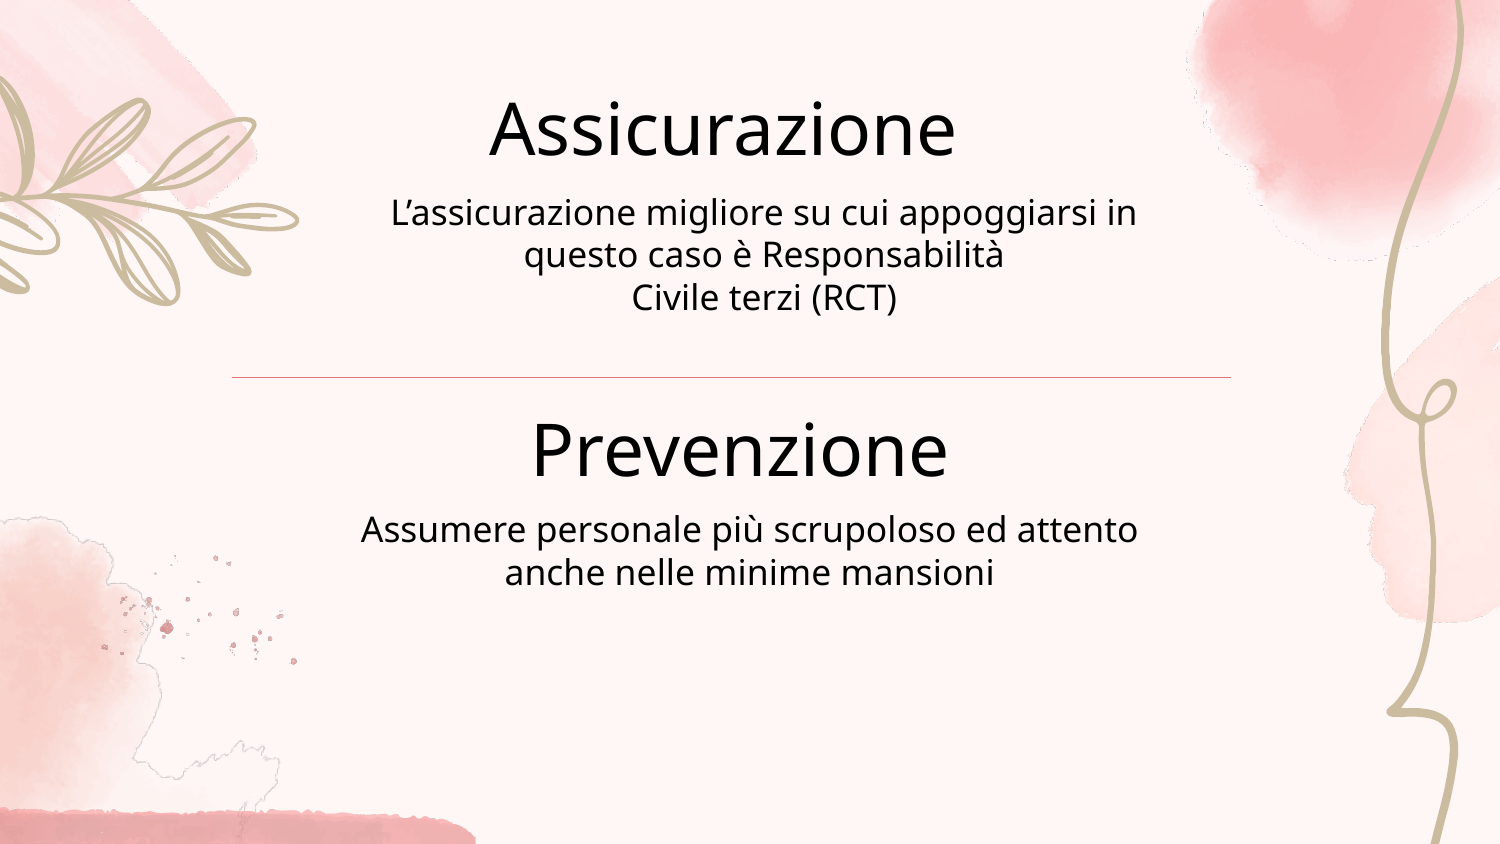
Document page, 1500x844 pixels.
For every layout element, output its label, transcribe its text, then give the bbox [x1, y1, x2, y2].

subtitle Assicurazione [474, 67, 1098, 182]
picture [92, 545, 308, 678]
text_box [0, 0, 179, 444]
text_box Prevenzione [515, 396, 1006, 499]
text_box L’assicurazione migliore su cui appoggiarsi in questo caso è Responsabilità Civile terzi (RCT) [327, 182, 1202, 325]
text_box [1381, 275, 1459, 844]
picture [179, 0, 273, 248]
picture [1181, 0, 1500, 266]
text_box Assumere personale più scrupoloso ed attento anche nelle minime mansioni [293, 499, 1207, 600]
